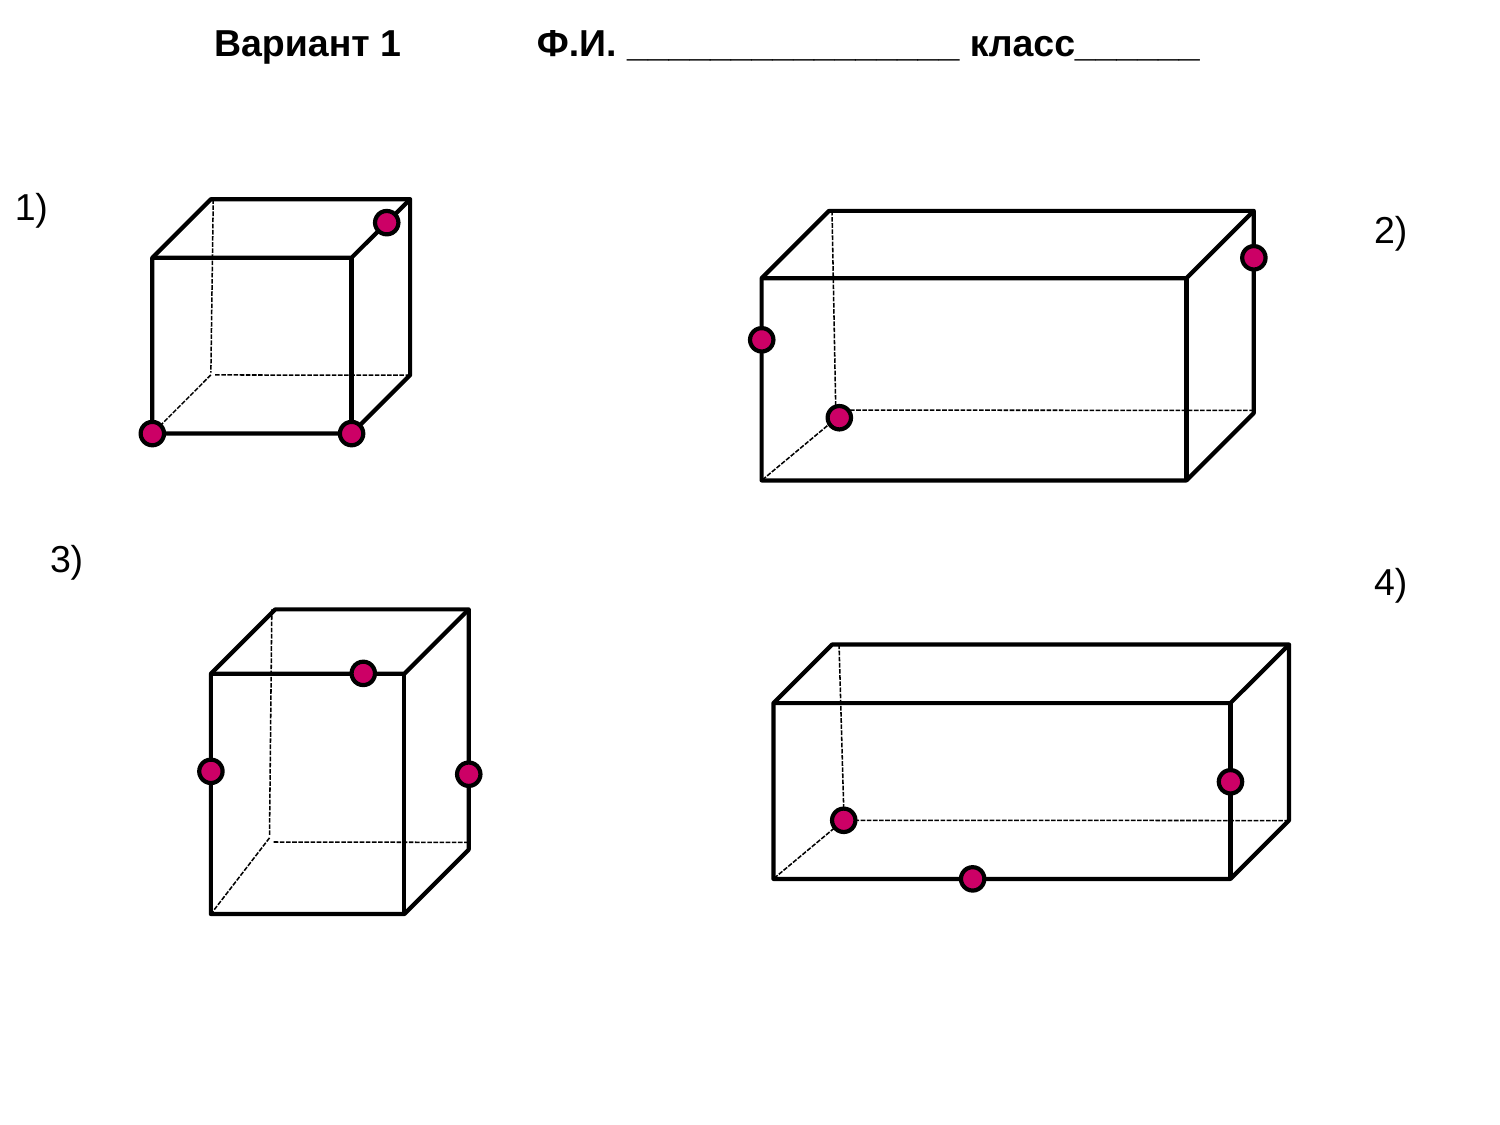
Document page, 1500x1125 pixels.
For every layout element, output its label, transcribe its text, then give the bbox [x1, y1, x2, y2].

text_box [198, 609, 481, 915]
text_box 4) [1359, 550, 1442, 611]
text_box 3) [35, 527, 106, 588]
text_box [749, 210, 1266, 481]
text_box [140, 198, 411, 446]
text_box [773, 644, 1290, 891]
title Вариант 1 Ф.И. ________________ класс______ [198, 0, 1419, 85]
text_box 2) [1359, 199, 1430, 259]
text_box 1) [0, 175, 71, 236]
